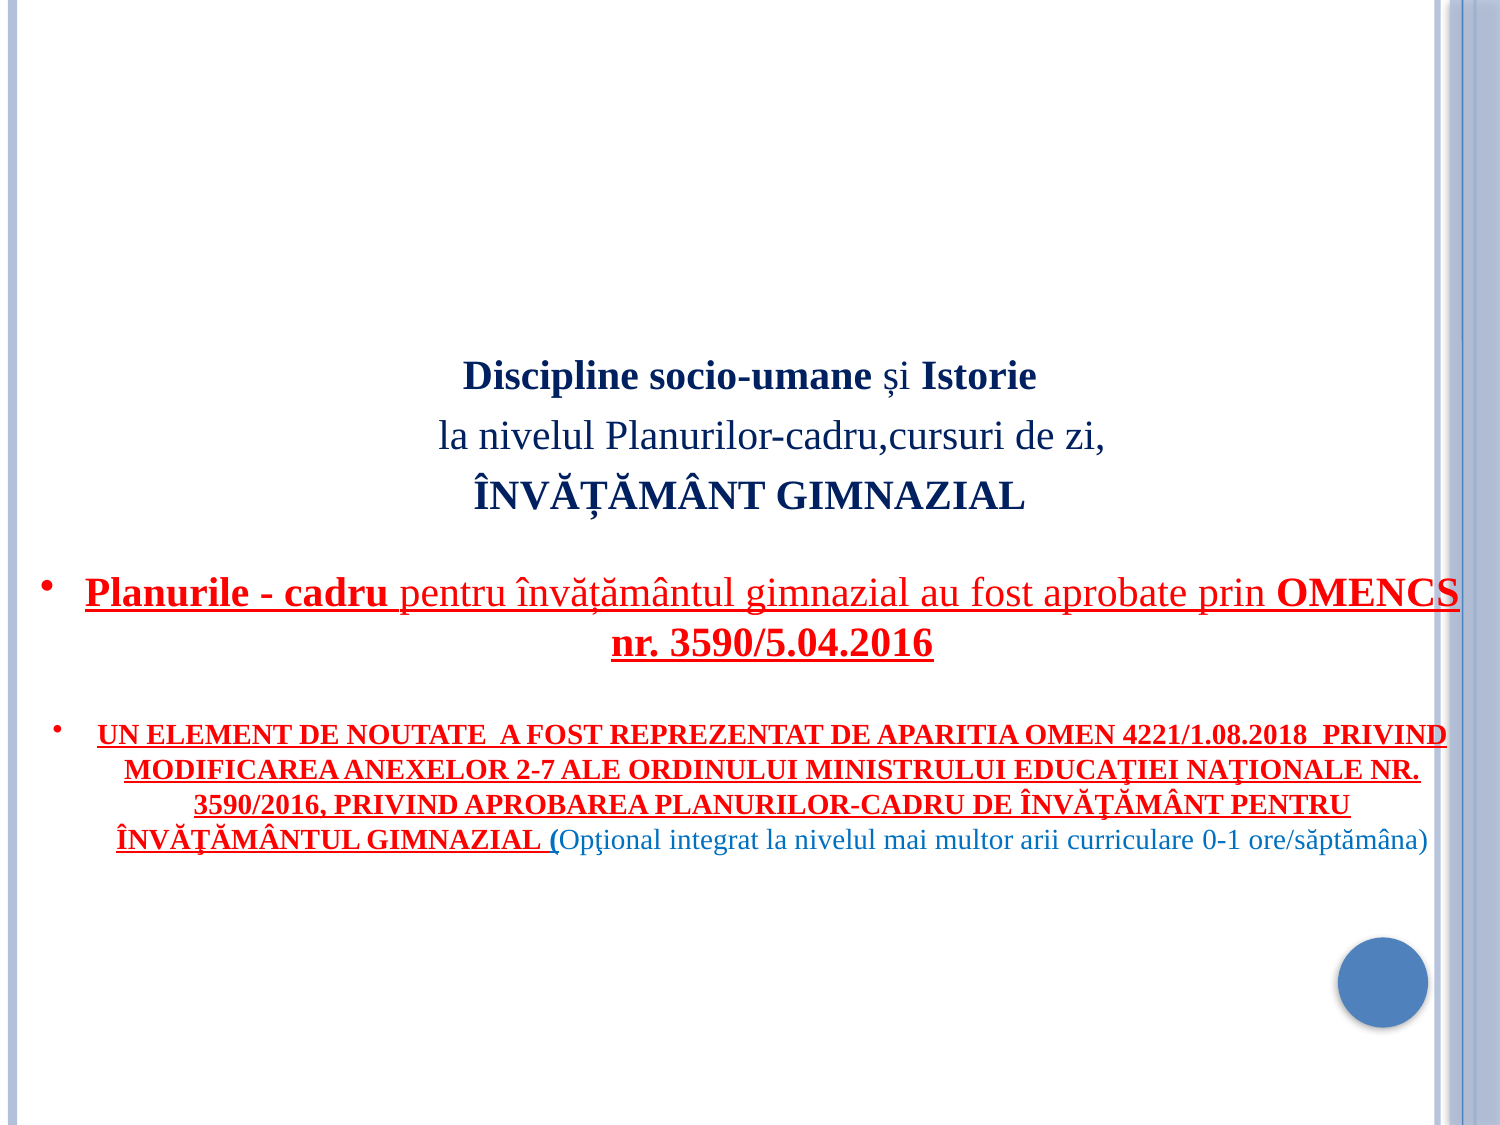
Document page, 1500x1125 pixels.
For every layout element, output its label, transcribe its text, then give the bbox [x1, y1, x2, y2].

text_box Discipline socio-umane și Istorie la nivelul Planurilor-cadru,cursuri de zi, ÎNVĂȚĂMÂNT GIMNAZIAL Planurile - cadru pentru învățământul gimnazial au fost aprobate prin OMENCS nr. 3590/5.04.2016 UN ELEMENT DE NOUTATE A FOST REPREZENTAT DE APARITIA OMEN 4221/1.08.2018 PRIVIND MODIFICAREA ANEXELOR 2-7 ALE ORDINULUI MINISTRULUI EDUCAŢIEI NAŢIONALE NR. 3590/2016, PRIVIND APROBAREA PLANURILOR-CADRU DE ÎNVĂŢĂMÂNT PENTRU ÎNVĂŢĂMÂNTUL GIMNAZIAL (Opţional integrat la nivelul mai multor arii curriculare 0-1 ore/săptămâna) [24, 307, 1475, 898]
slide_number [1333, 940, 1434, 1026]
